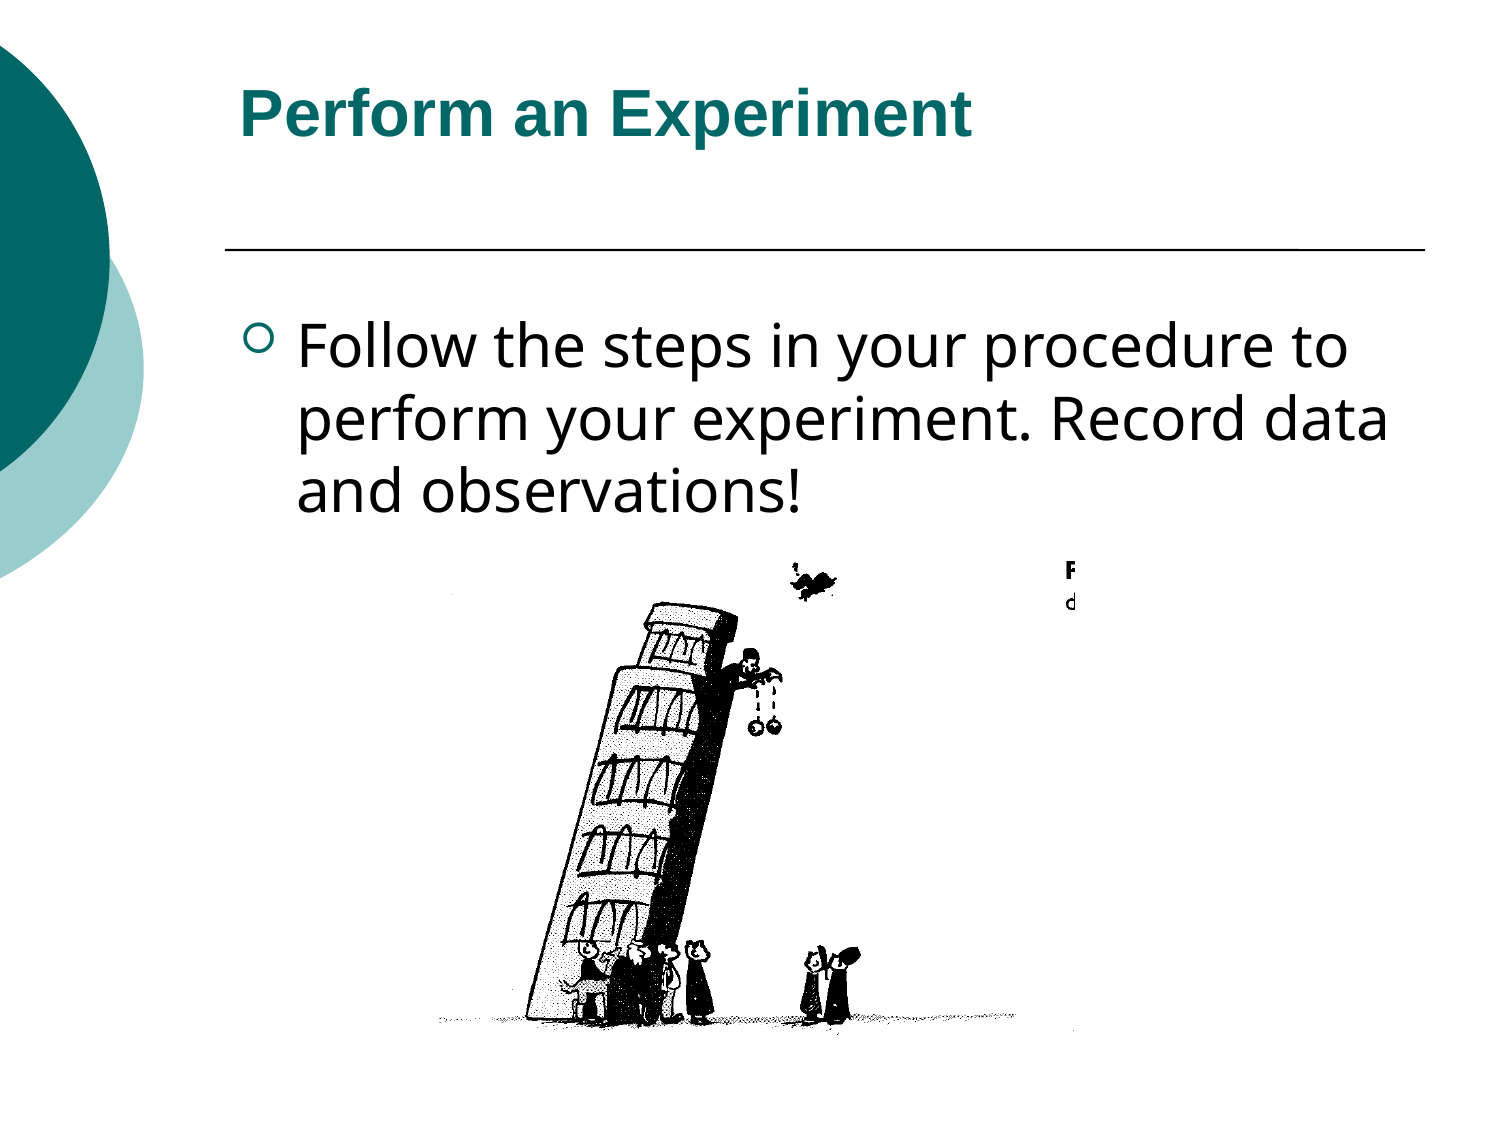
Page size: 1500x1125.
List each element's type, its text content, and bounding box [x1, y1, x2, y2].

list Follow the steps in your procedure to perform your experiment. Record data and observations! [224, 299, 1425, 975]
picture [437, 537, 1076, 1078]
title Perform an Experiment [224, 116, 1425, 238]
